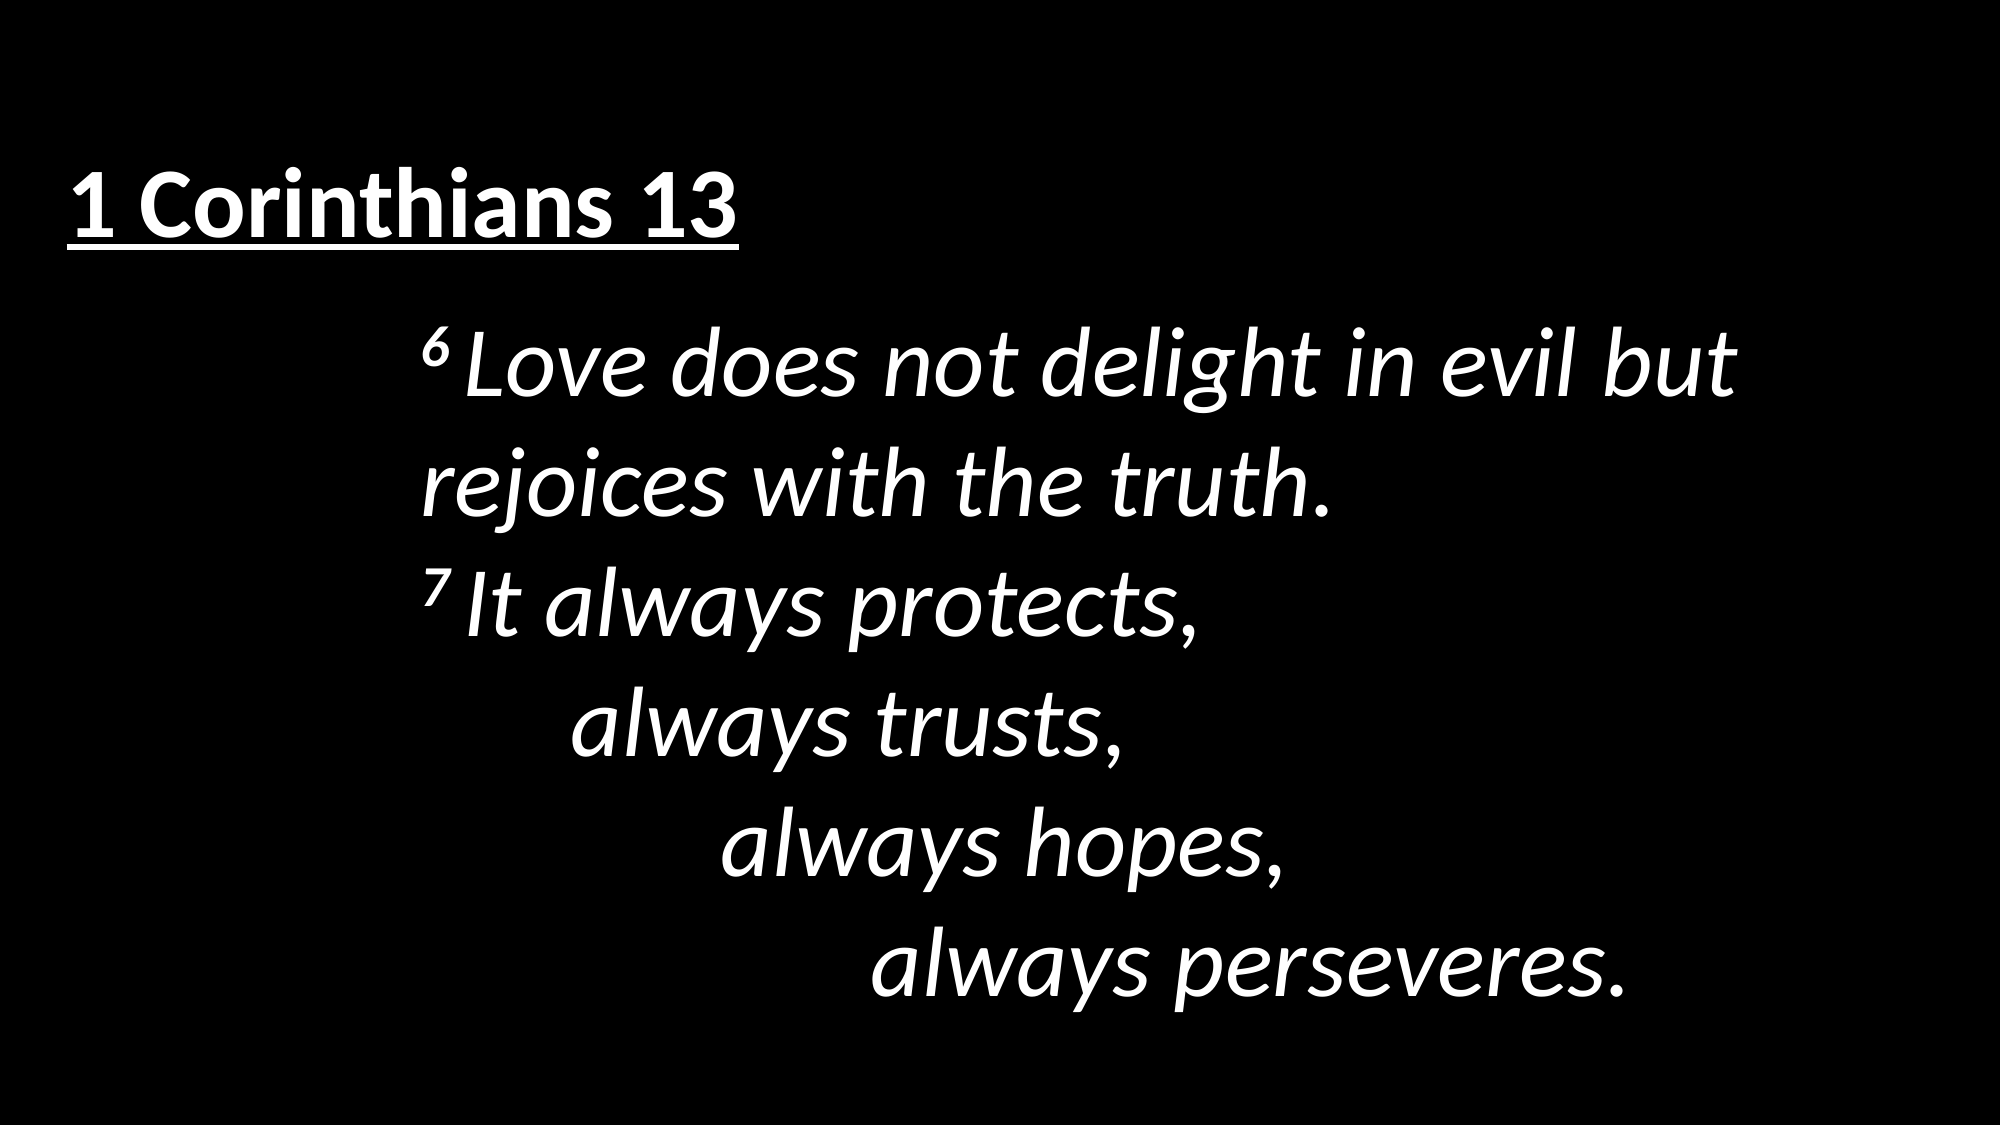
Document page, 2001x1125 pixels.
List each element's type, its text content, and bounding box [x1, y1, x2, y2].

text_box 6 Love does not delight in evil but rejoices with the truth. 7 It always protects, always trusts, always hopes, always perseveres. [405, 289, 1791, 1024]
title 1 Corinthians 13 [51, 76, 1960, 267]
